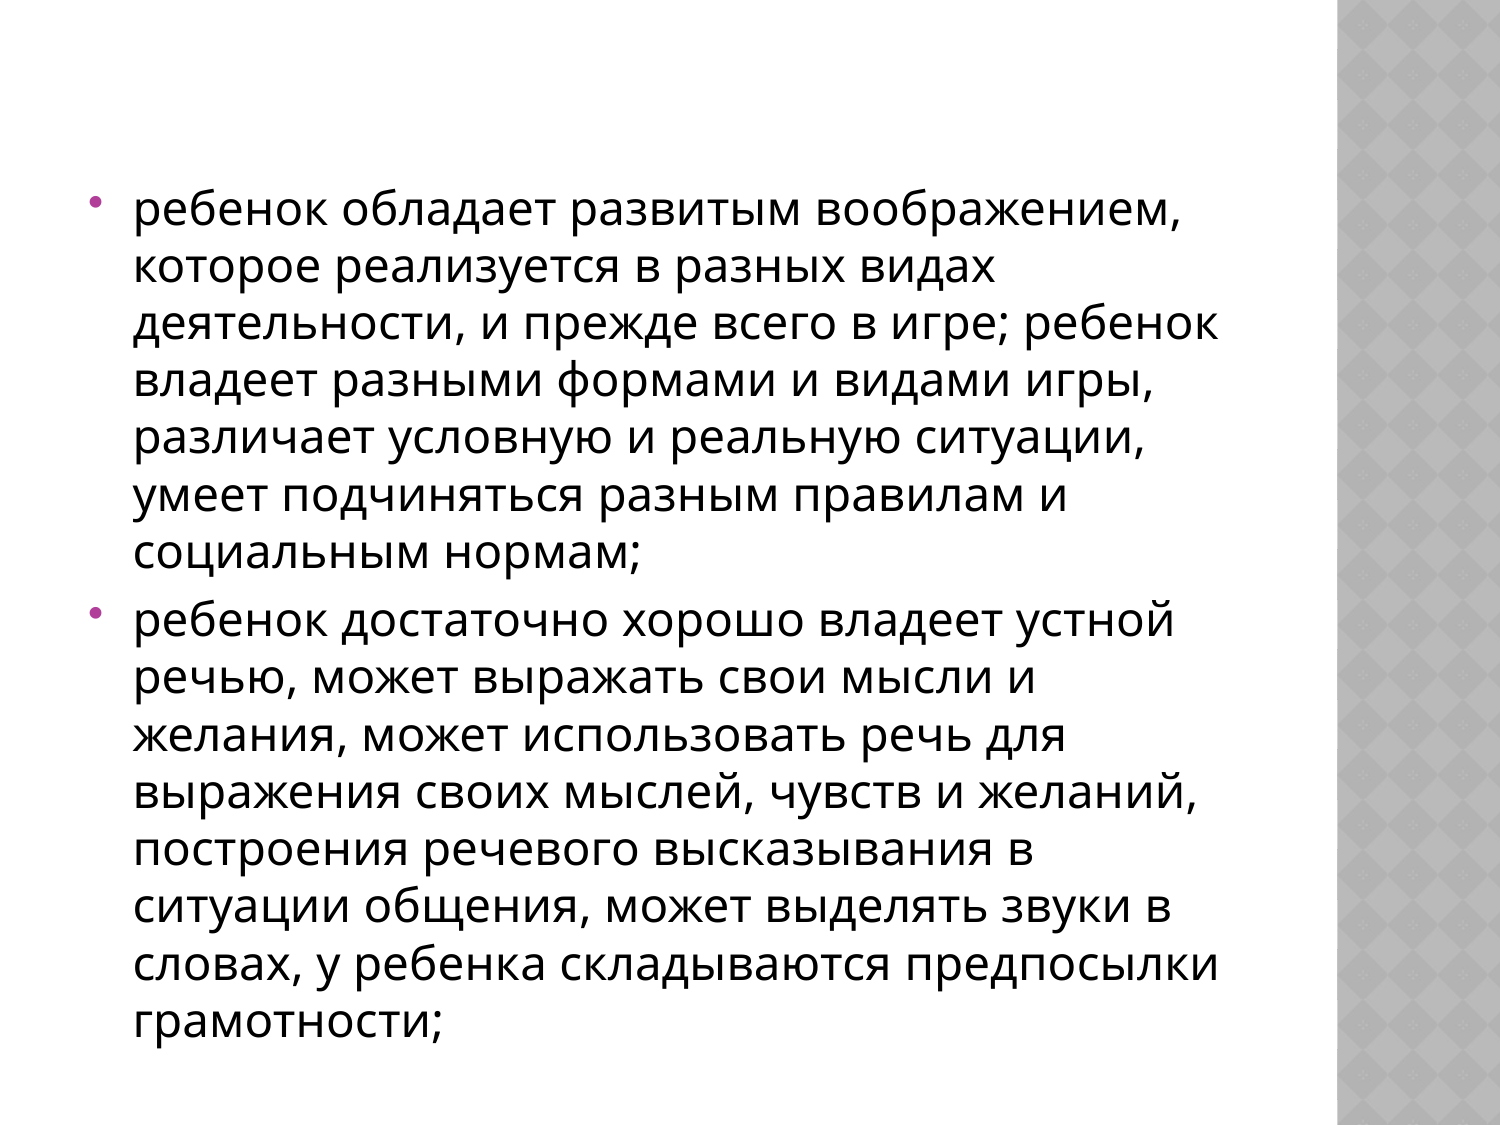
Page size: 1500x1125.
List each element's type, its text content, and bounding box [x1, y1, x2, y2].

list ребенок обладает развитым воображением, которое реализуется в разных видах деятельности, и прежде всего в игре; ребенок владеет разными формами и видами игры, различает условную и реальную ситуации, умеет подчиняться разным правилам и социальным нормам; ребенок достаточно хорошо владеет устной речью, может выражать свои мысли и желания, может использовать речь для выражения своих мыслей, чувств и желаний, построения речевого высказывания в ситуации общения, может выделять звуки в словах, у ребенка складываются предпосылки грамотности; [75, 101, 1263, 1059]
